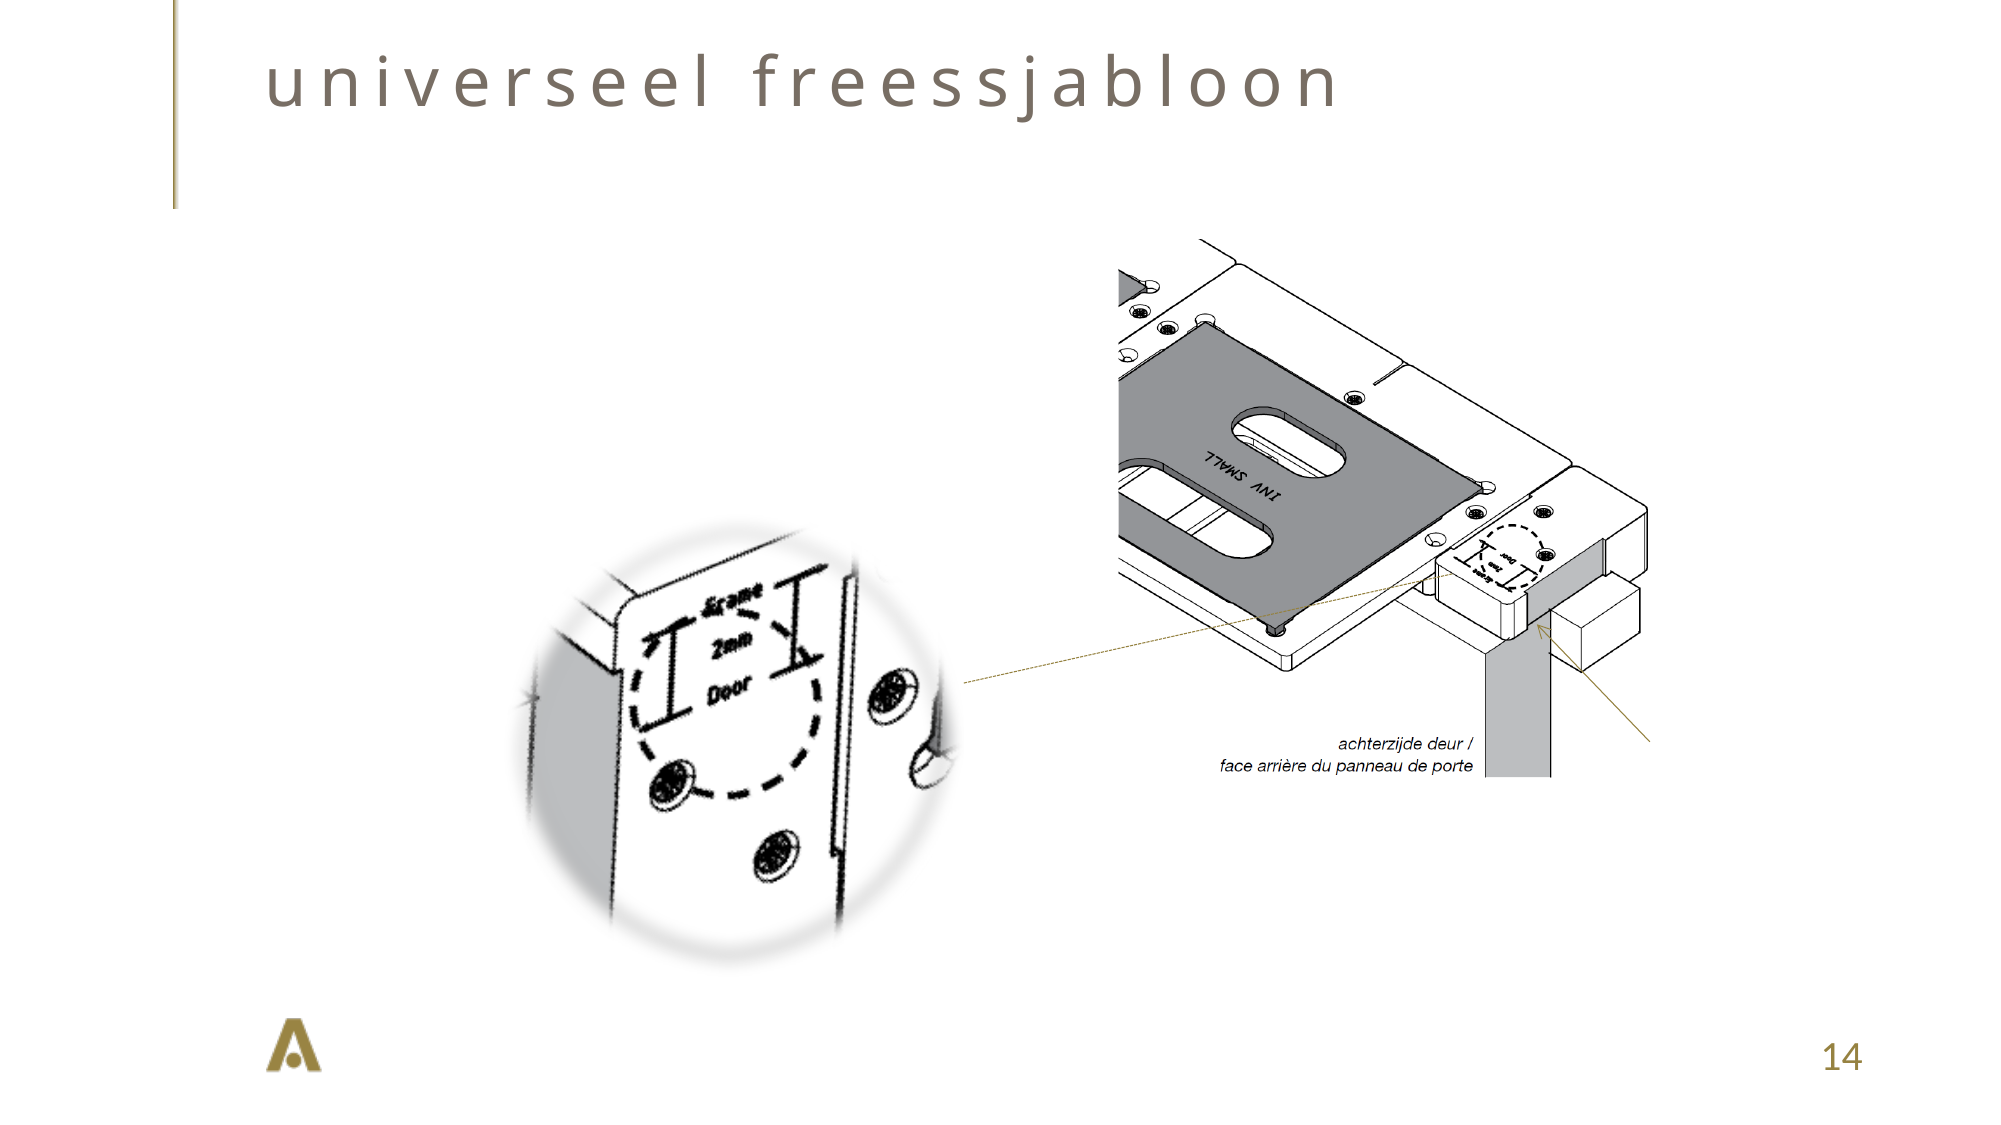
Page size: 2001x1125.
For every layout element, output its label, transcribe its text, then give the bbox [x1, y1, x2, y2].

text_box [1536, 624, 1650, 742]
picture [500, 513, 969, 971]
title universeel freessjabloon [249, 19, 1437, 150]
picture [999, 207, 1727, 798]
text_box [963, 573, 1453, 684]
